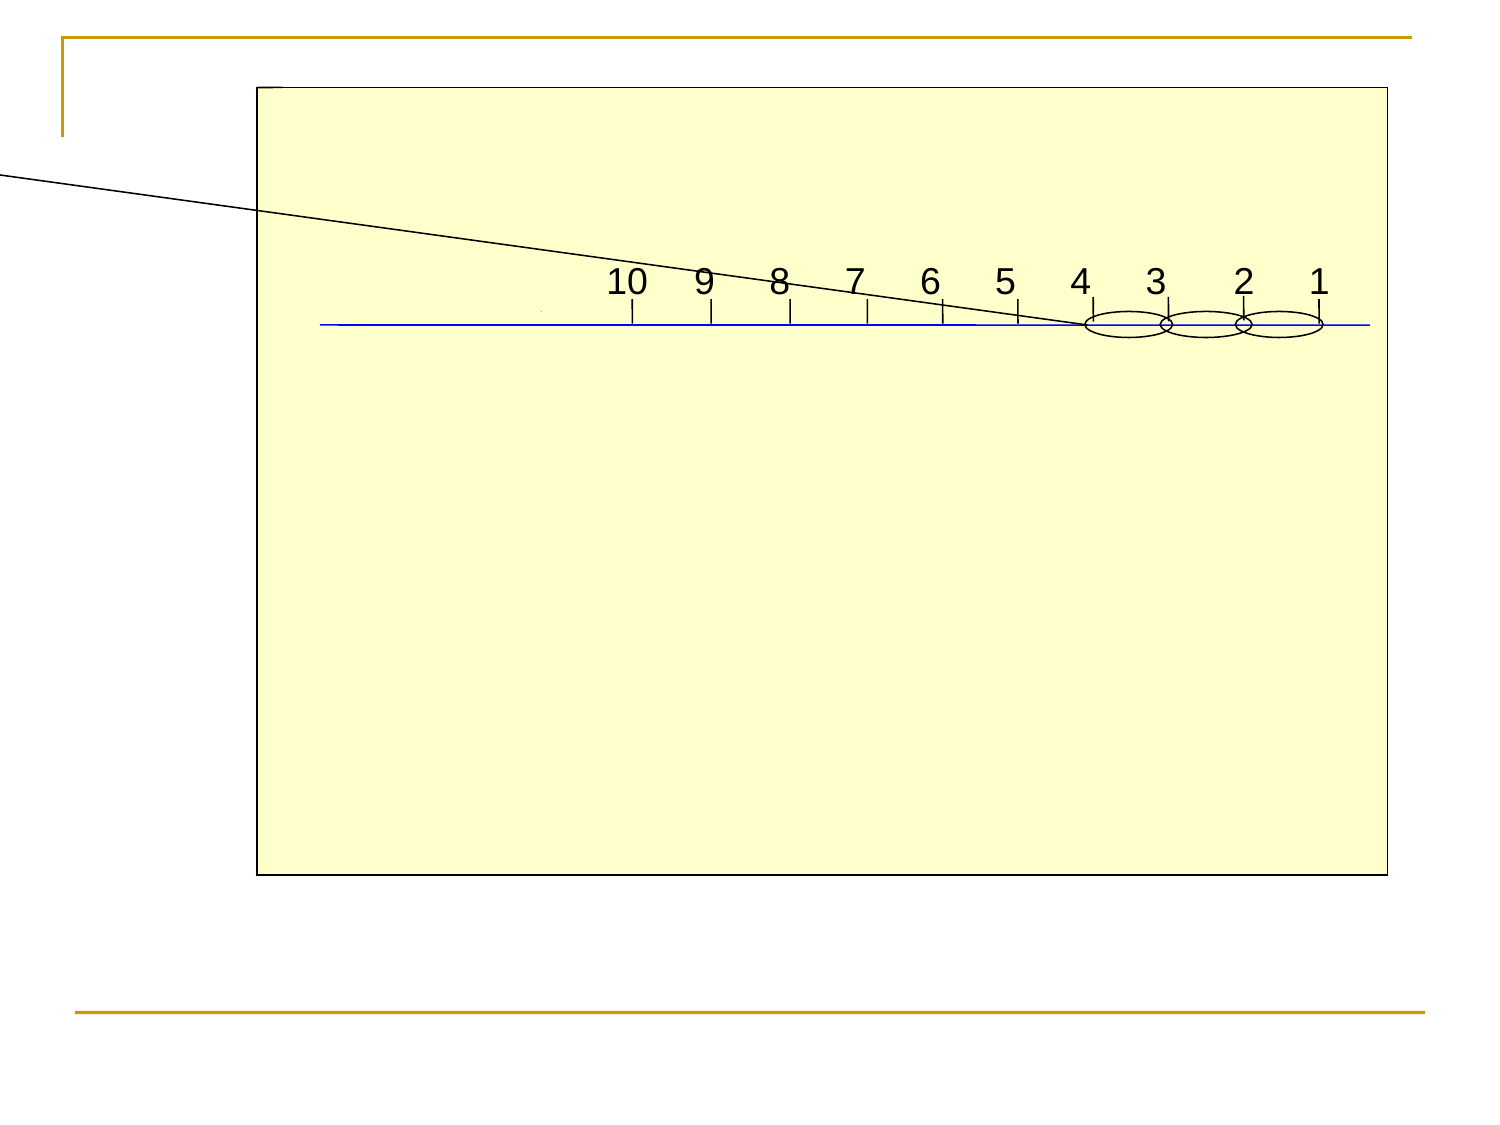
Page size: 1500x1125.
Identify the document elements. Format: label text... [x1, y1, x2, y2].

text_box 7 [829, 249, 880, 310]
text_box 5 [980, 249, 1031, 310]
text_box 9 [679, 249, 730, 310]
text_box 4 [1055, 249, 1106, 310]
text_box 3 [1130, 249, 1181, 310]
text_box [257, 87, 1388, 875]
text_box 1 [1294, 249, 1332, 310]
text_box [1160, 311, 1243, 338]
text_box 8 [754, 249, 805, 310]
text_box 10 [591, 249, 667, 310]
text_box [1235, 311, 1324, 338]
text_box [1085, 311, 1166, 338]
text_box 6 [905, 249, 956, 310]
text_box 2 [1218, 249, 1269, 310]
